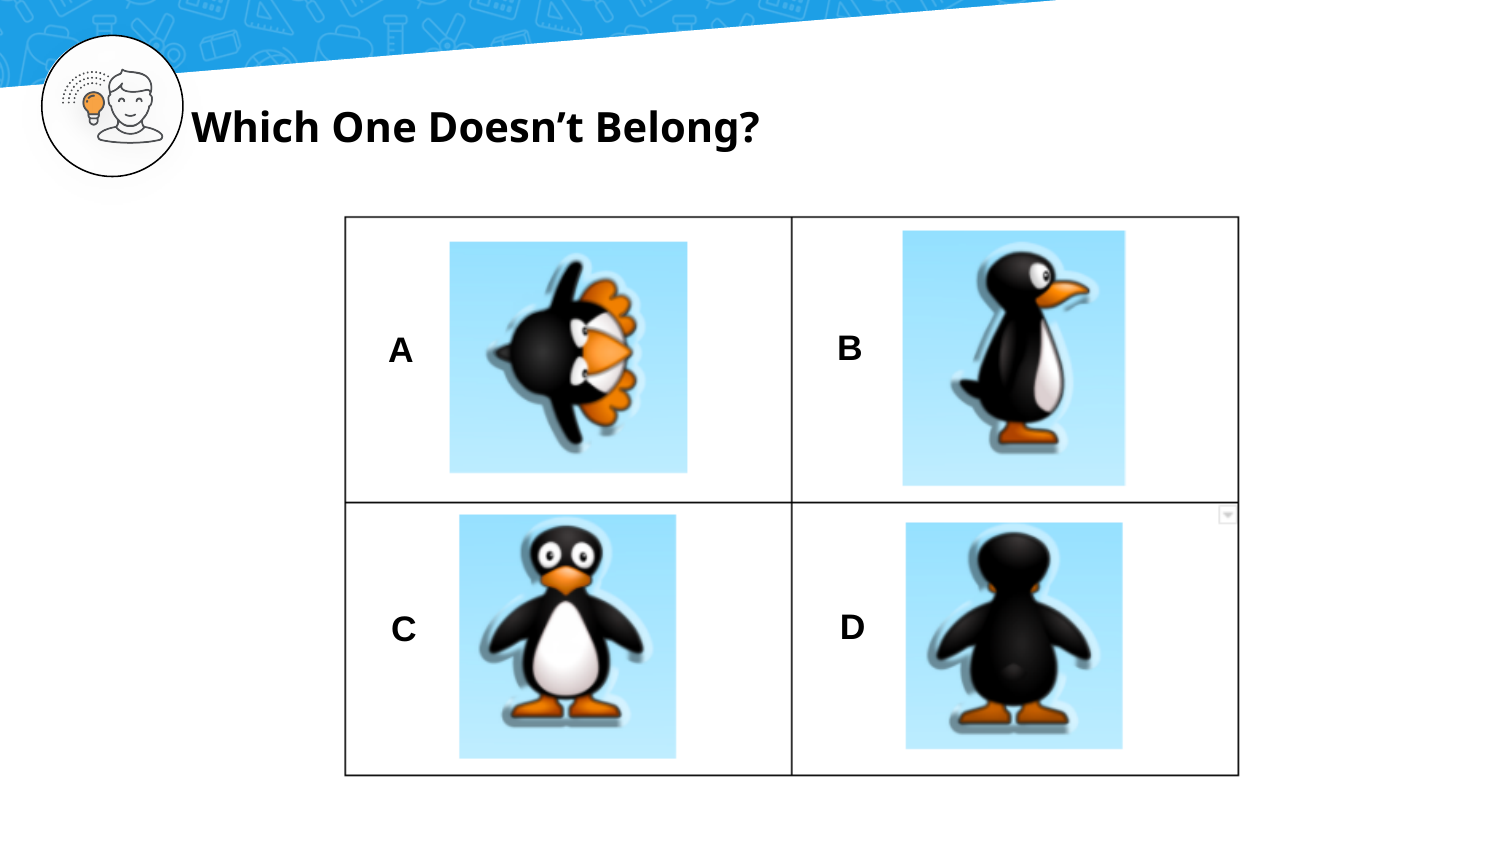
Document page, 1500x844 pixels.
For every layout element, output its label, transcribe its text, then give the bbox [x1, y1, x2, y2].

picture [0, 0, 1046, 177]
text_box Which One Doesn’t Belong? [188, 78, 862, 166]
picture [324, 191, 1257, 802]
